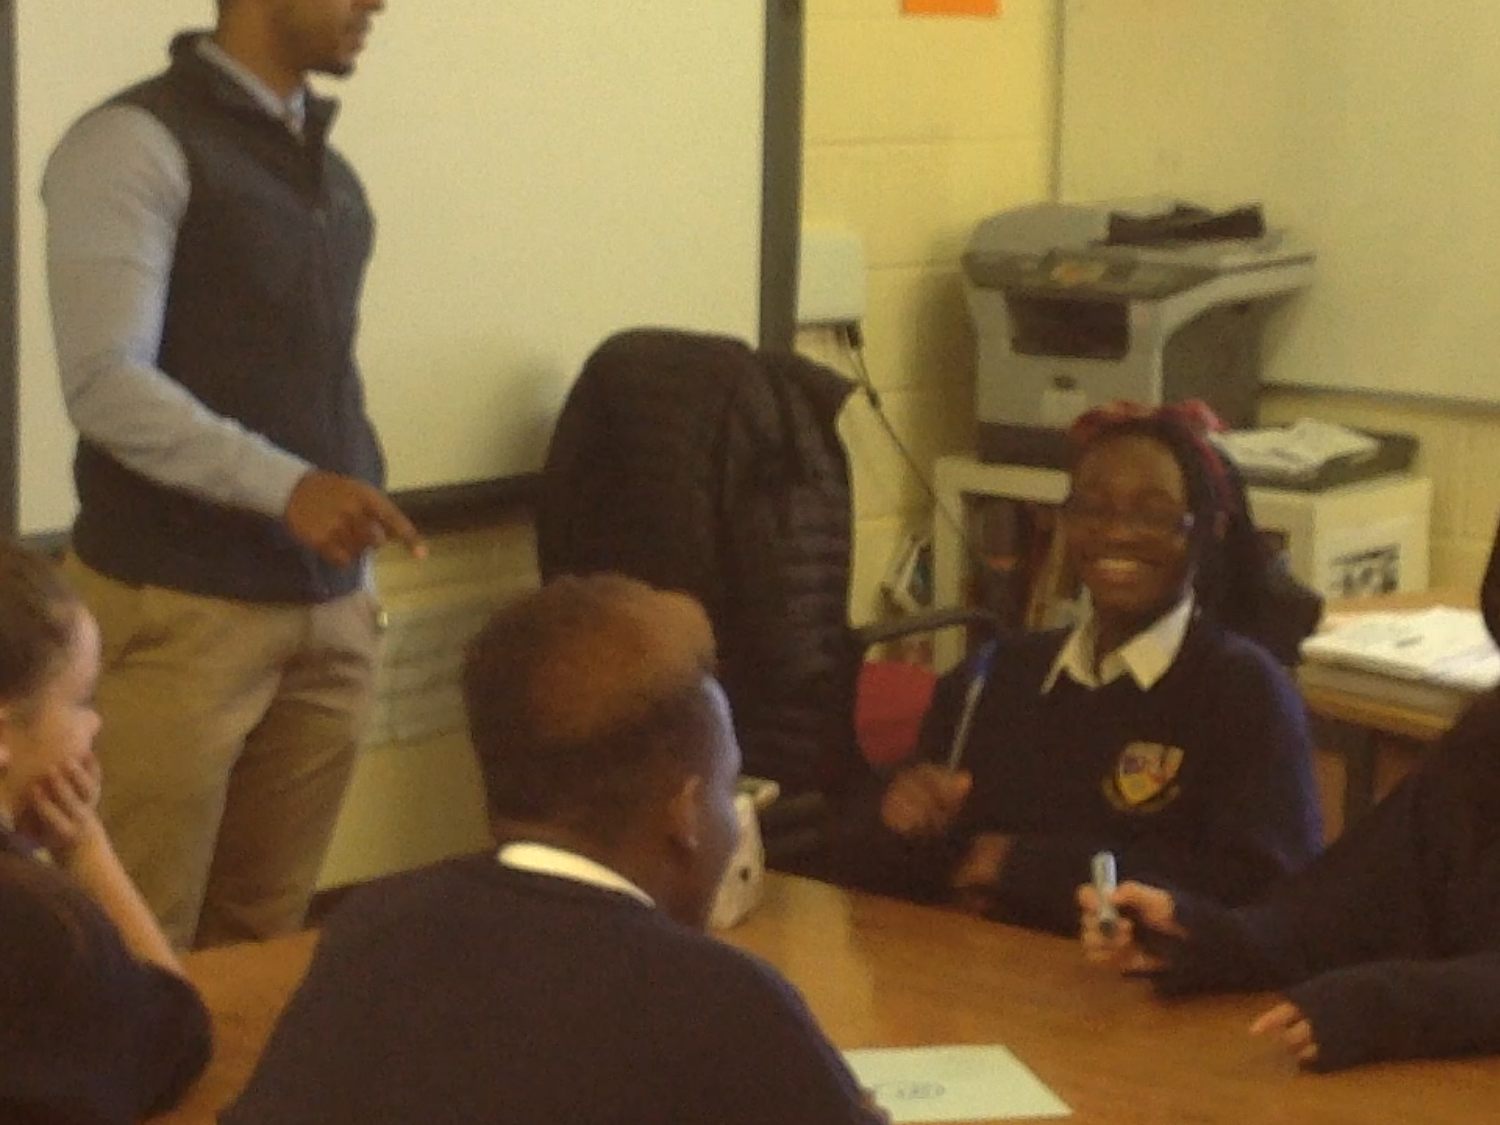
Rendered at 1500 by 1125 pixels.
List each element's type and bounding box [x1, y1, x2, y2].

list [0, 0, 1500, 1125]
